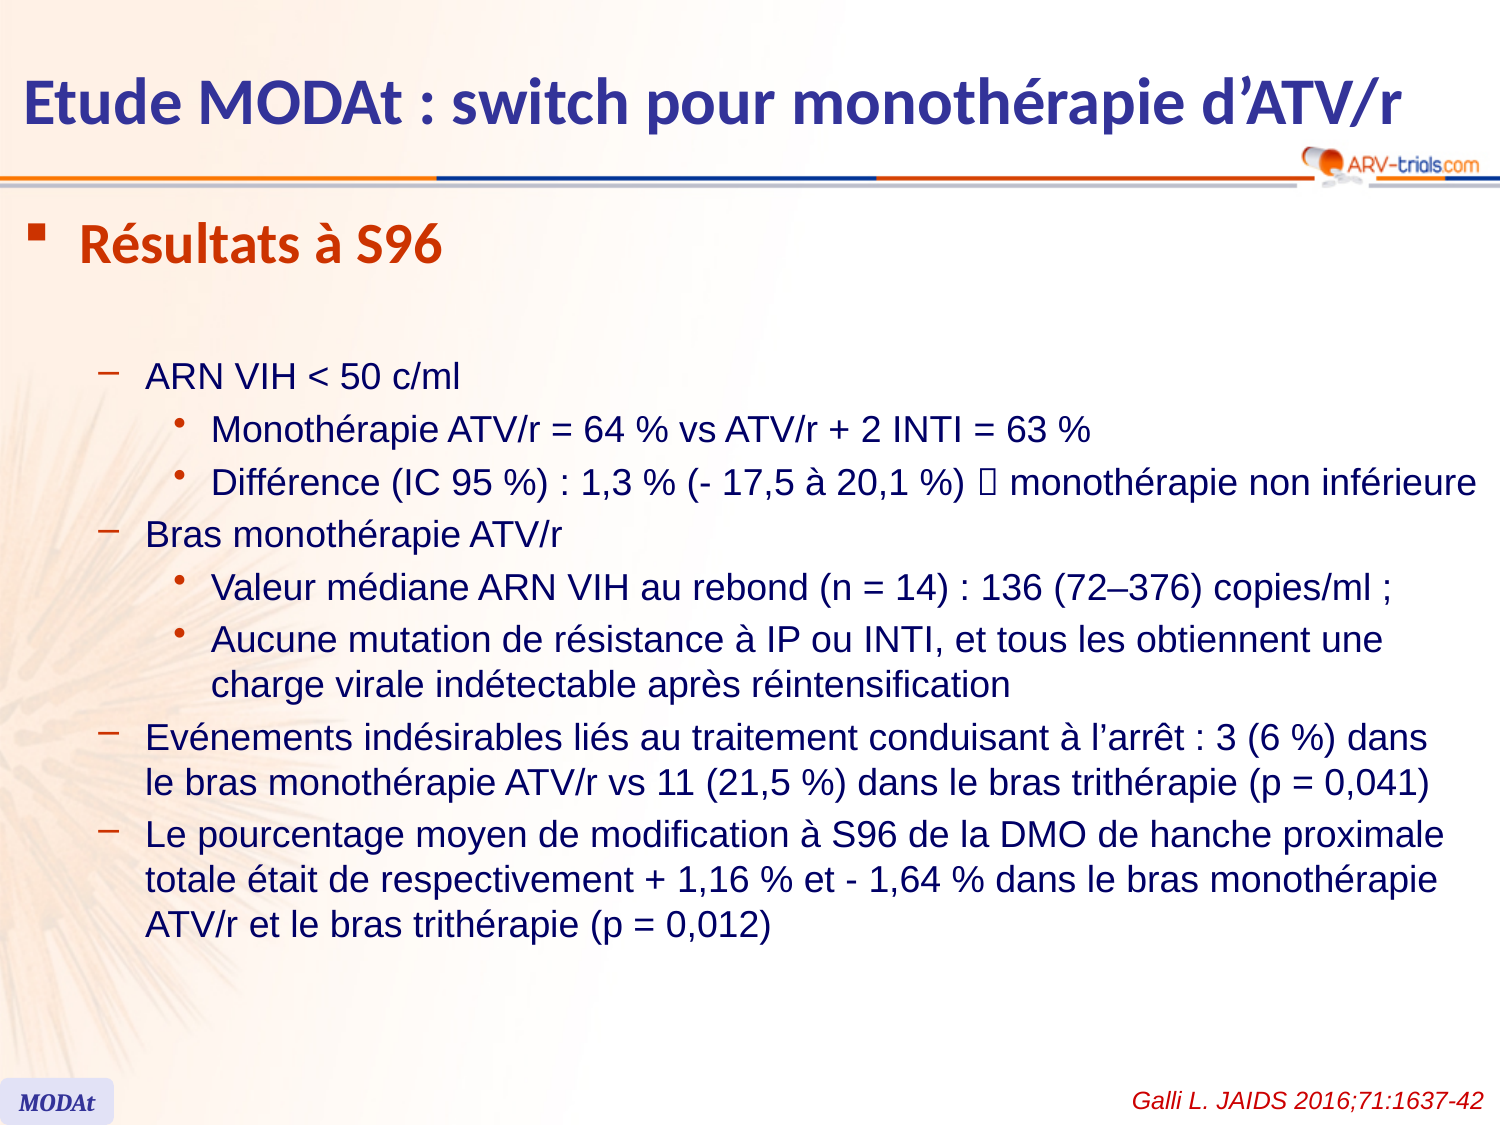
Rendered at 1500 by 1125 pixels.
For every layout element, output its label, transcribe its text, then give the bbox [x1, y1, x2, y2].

list Résultats à S96 ARN VIH < 50 c/ml Monothérapie ATV/r = 64 % vs ATV/r + 2 INTI = 63 % Différence (IC 95 %) : 1,3 % (- 17,5 à 20,1 %)  monothérapie non inférieure Bras monothérapie ATV/r Valeur médiane ARN VIH au rebond (n = 14) : 136 (72–376) copies/ml ; Aucune mutation de résistance à IP ou INTI, et tous les obtiennent une charge virale indétectable après réintensification Evénements indésirables liés au traitement conduisant à l’arrêt : 3 (6 %) dans le bras monothérapie ATV/r vs 11 (21,5 %) dans le bras trithérapie (p = 0,041) Le pourcentage moyen de modification à S96 de la DMO de hanche proximale totale était de respectivement + 1,16 % et - 1,64 % dans le bras monothérapie ATV/r et le bras trithérapie (p = 0,012) [8, 197, 1500, 1068]
title Etude MODAt : switch pour monothérapie d’ATV/r [8, 6, 1447, 190]
picture [0, 0, 1500, 1125]
text_box Galli L. JAIDS 2016;71:1637-42 [974, 1076, 1500, 1122]
text_box MODAt [0, 1077, 114, 1125]
